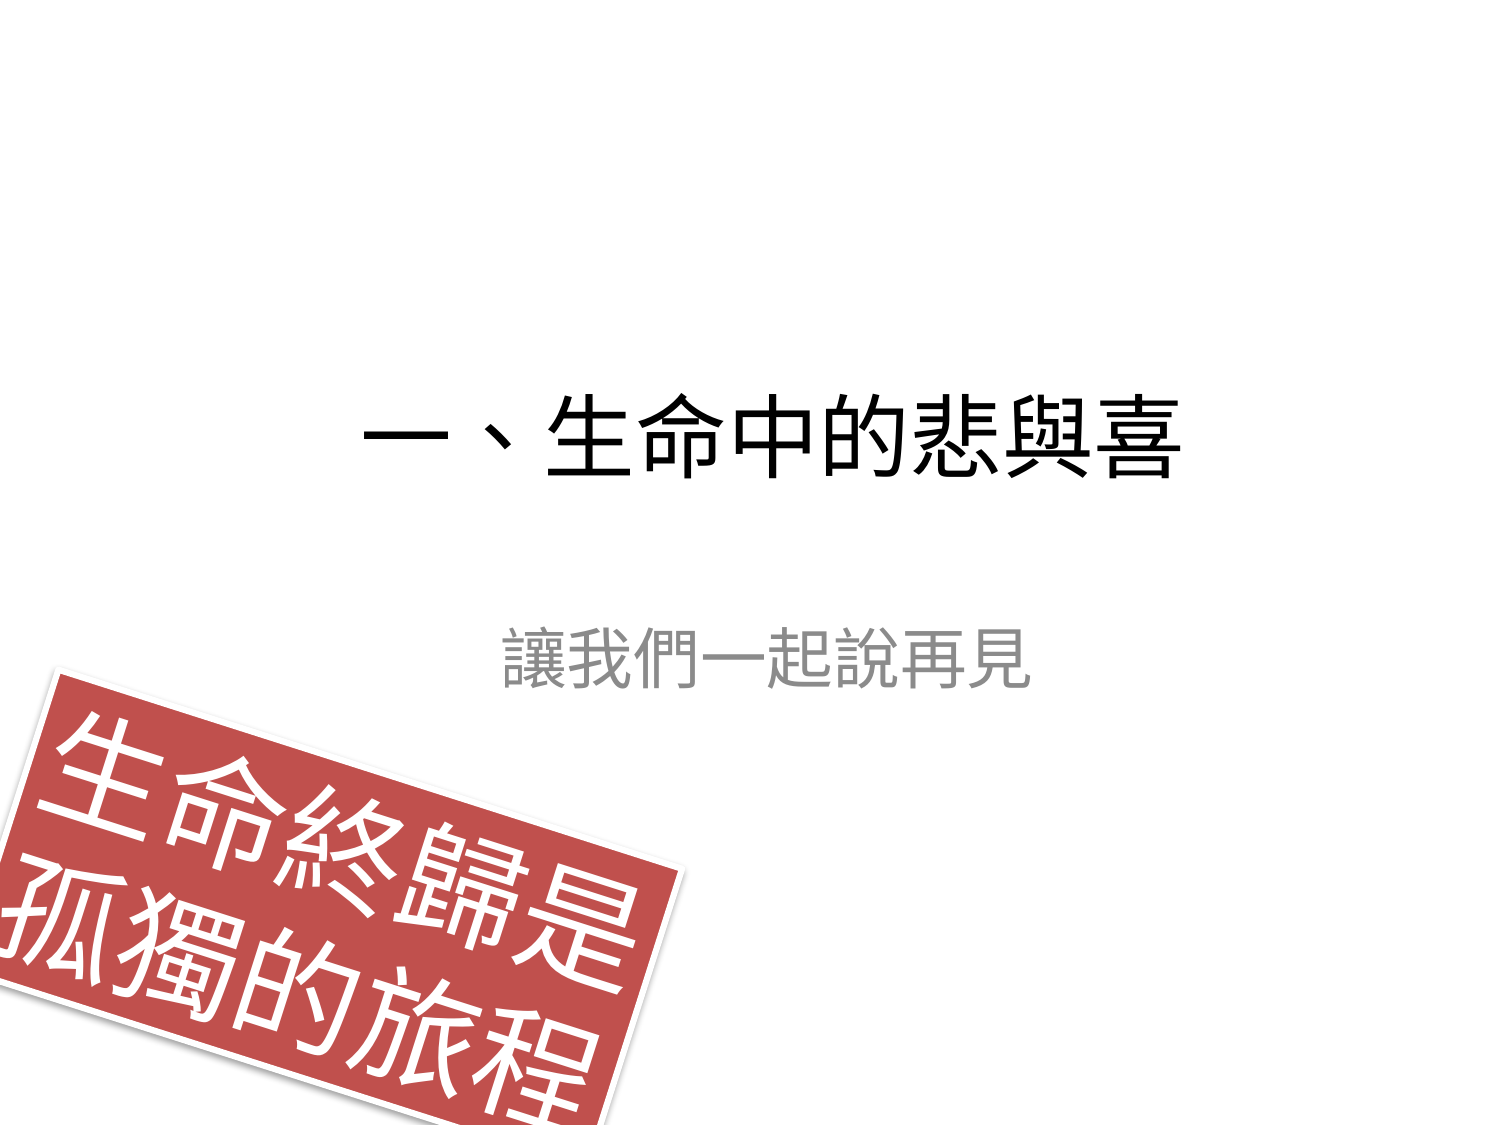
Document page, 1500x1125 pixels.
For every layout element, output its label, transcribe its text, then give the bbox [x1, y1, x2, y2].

title 一、生命中的悲與喜 [135, 314, 1411, 556]
subtitle 讓我們一起說再見 [242, 609, 1293, 898]
text_box 生命終歸是 孤獨的旅程 [0, 666, 686, 1125]
